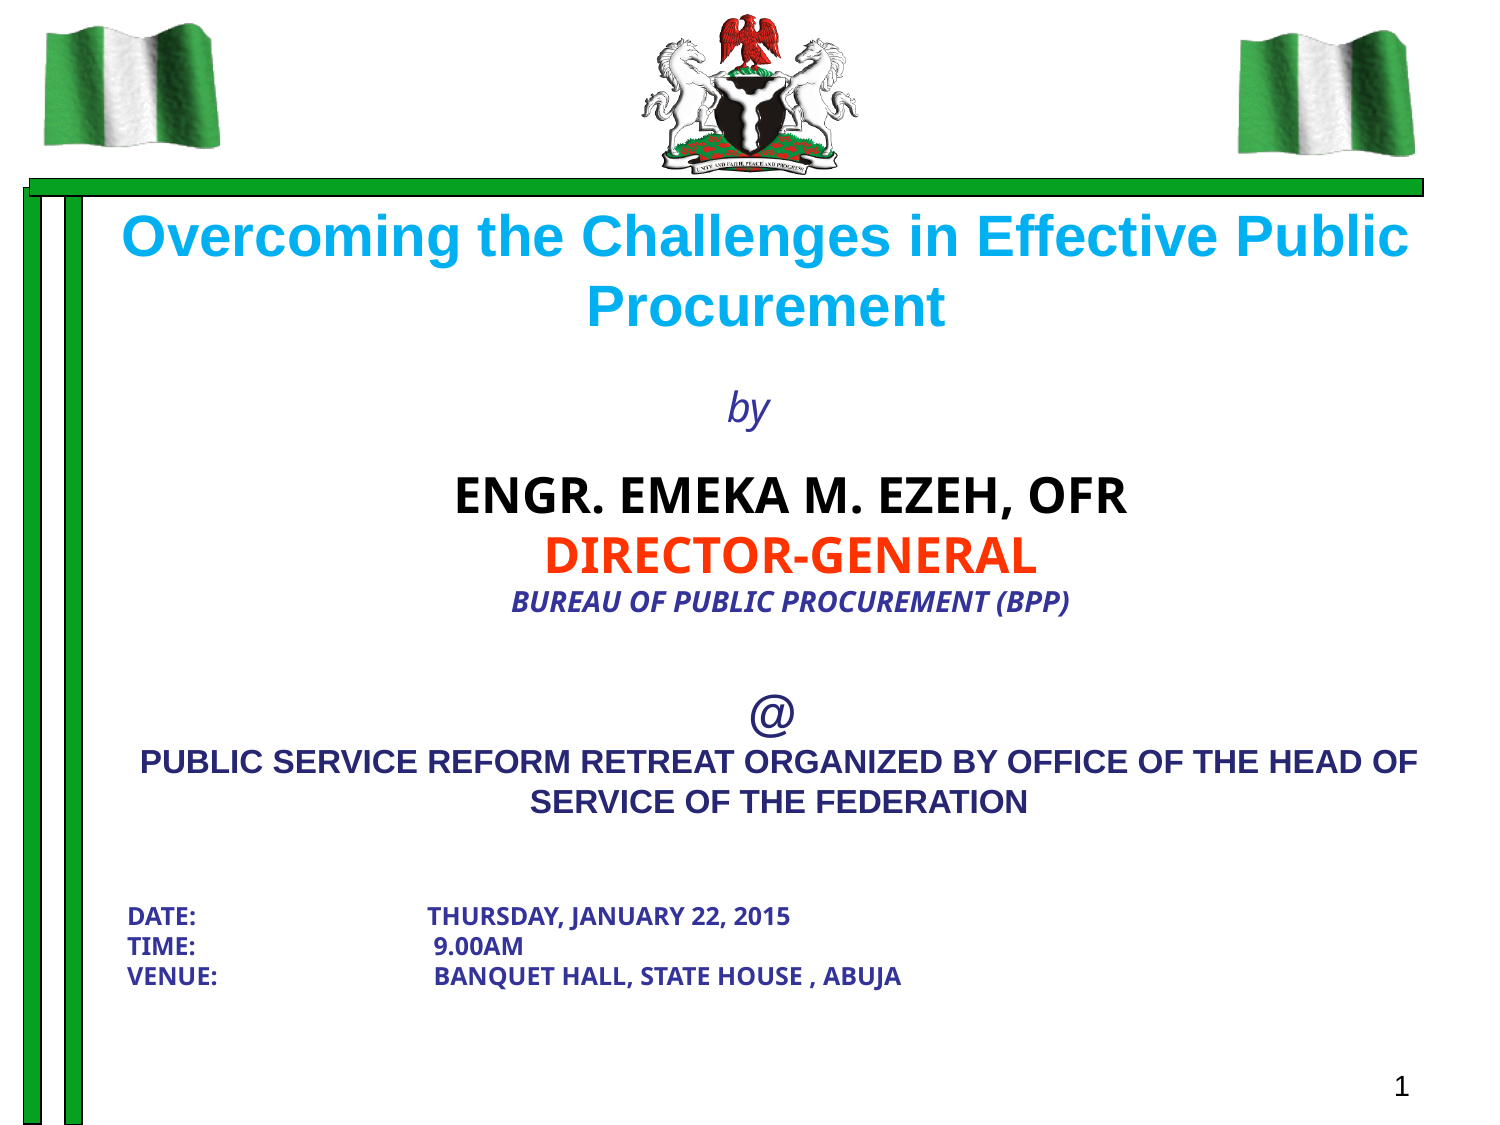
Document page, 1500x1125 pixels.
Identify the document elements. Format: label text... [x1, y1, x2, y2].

text_box ENGR. EMEKA M. EZEH, OFR DIRECTOR-GENERAL BUREAU OF PUBLIC PROCUREMENT (BPP) [117, 456, 1464, 626]
picture [1236, 30, 1424, 157]
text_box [640, 14, 859, 175]
text_box by [690, 373, 806, 439]
slide_number 1 [1074, 1024, 1426, 1103]
text_box @ PUBLIC SERVICE REFORM RETREAT ORGANIZED BY OFFICE OF THE HEAD OF SERVICE OF THE FEDERATION [124, 672, 1436, 828]
picture [41, 23, 229, 150]
text_box DATE: THURSDAY, JANUARY 22, 2015 TIME: 9.00AM VENUE: BANQUET HALL, STATE HOUSE , ABUJA [112, 893, 1471, 998]
text_box Overcoming the Challenges in Effective Public Procurement [91, 190, 1442, 346]
